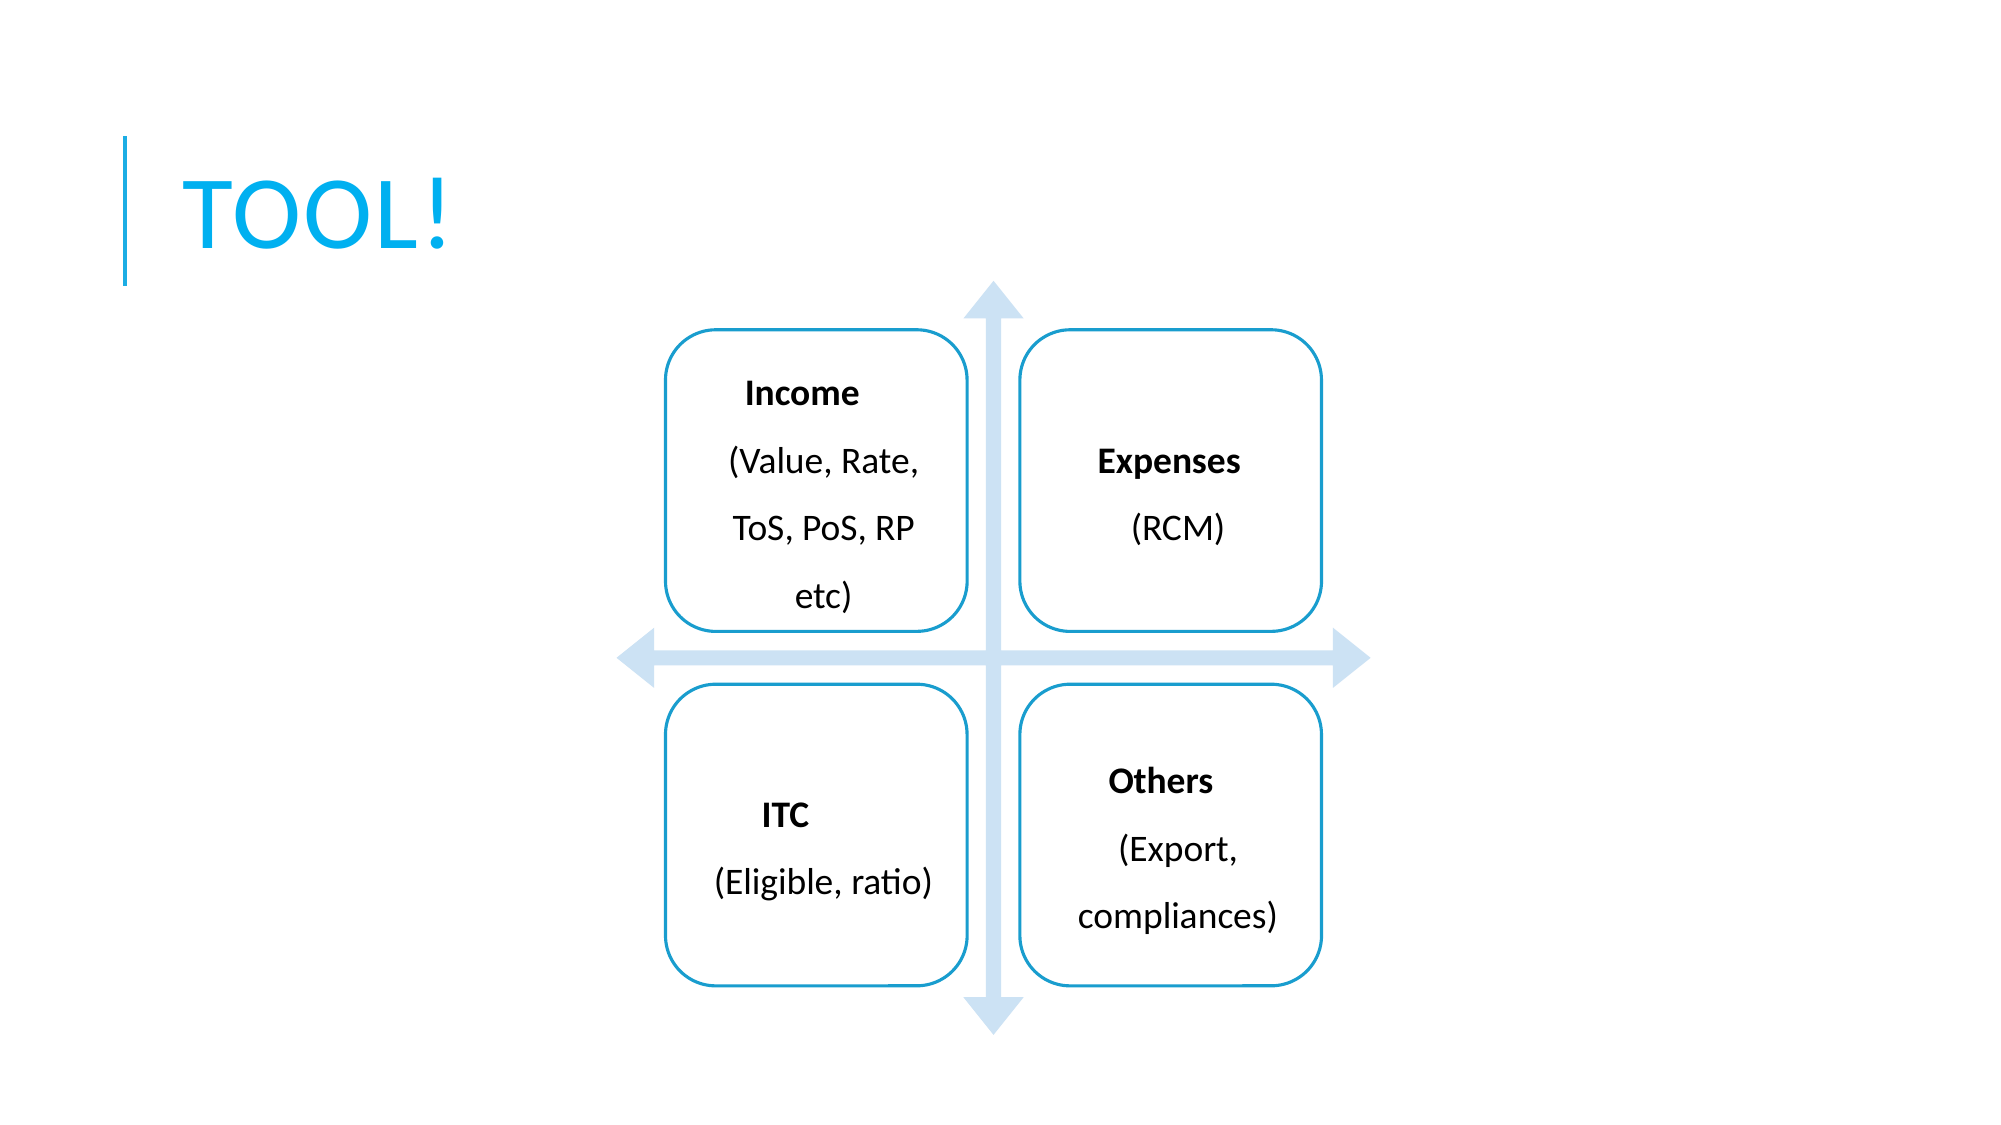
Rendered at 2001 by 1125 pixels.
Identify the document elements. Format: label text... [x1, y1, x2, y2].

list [167, 280, 1820, 1036]
title Tool! [168, 96, 1763, 276]
